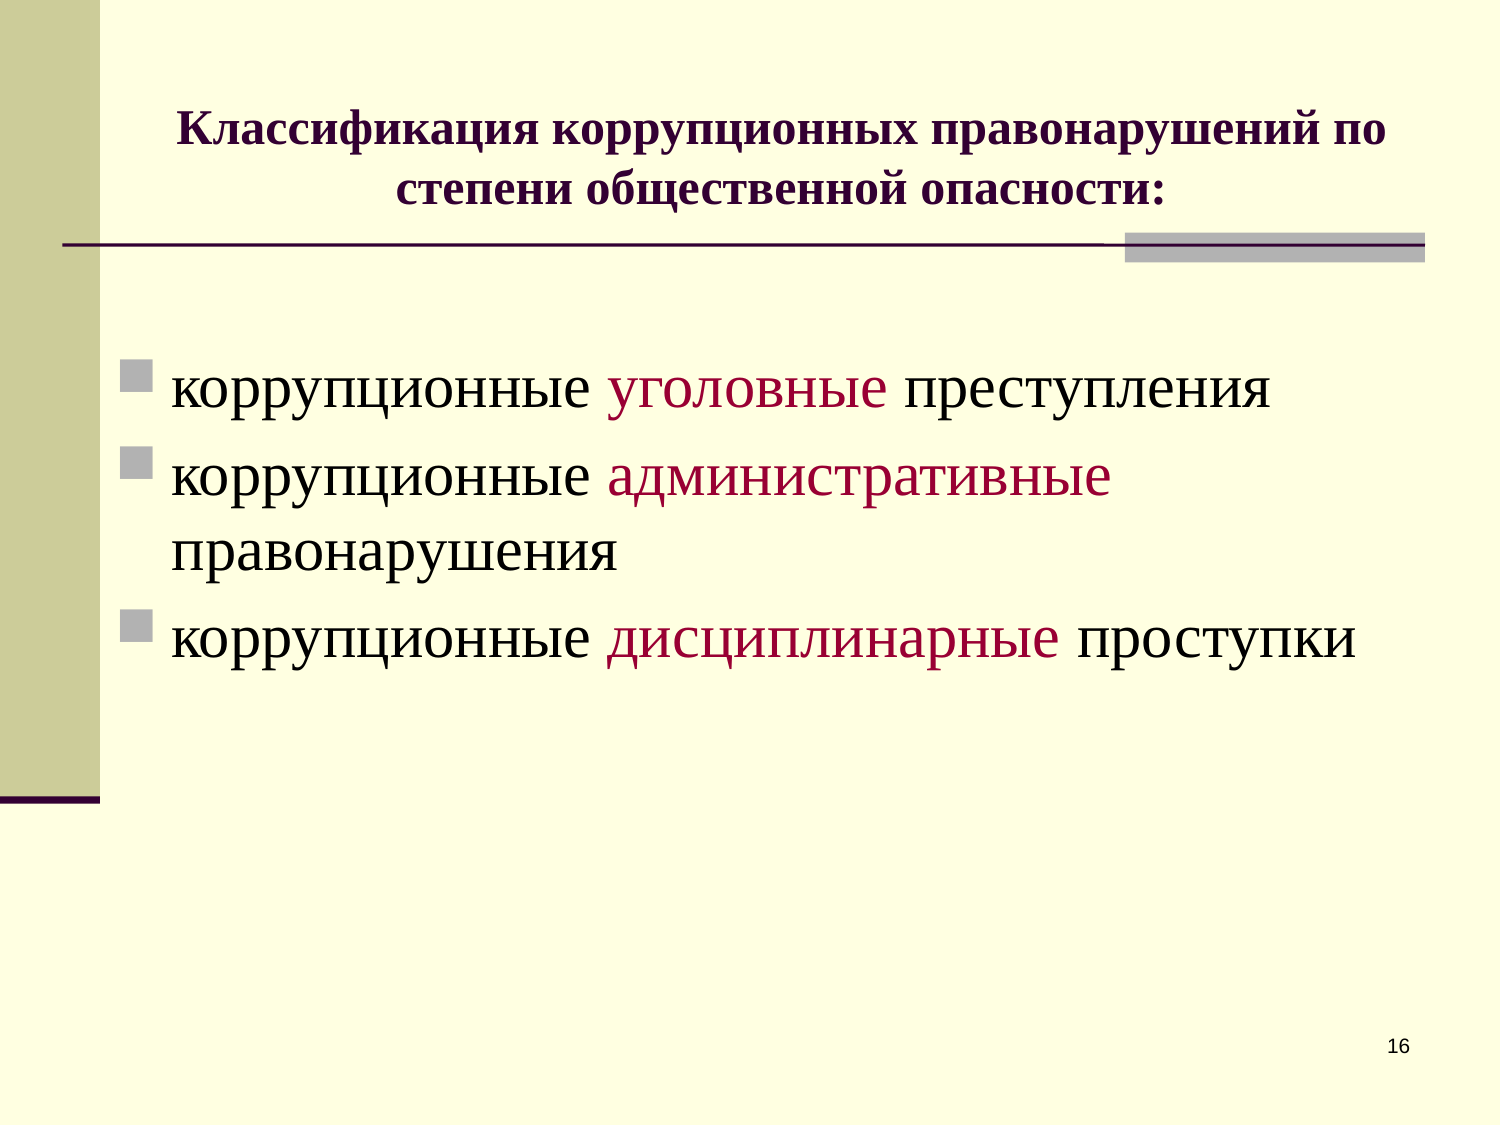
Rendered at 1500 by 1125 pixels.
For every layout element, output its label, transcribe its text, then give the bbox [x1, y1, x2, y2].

slide_number 16 [1112, 1024, 1426, 1101]
list коррупционные уголовные преступления коррупционные административные правонарушения коррупционные дисциплинарные проступки [100, 338, 1483, 799]
title Классификация коррупционных правонарушений по степени общественной опасности: [135, 78, 1428, 232]
